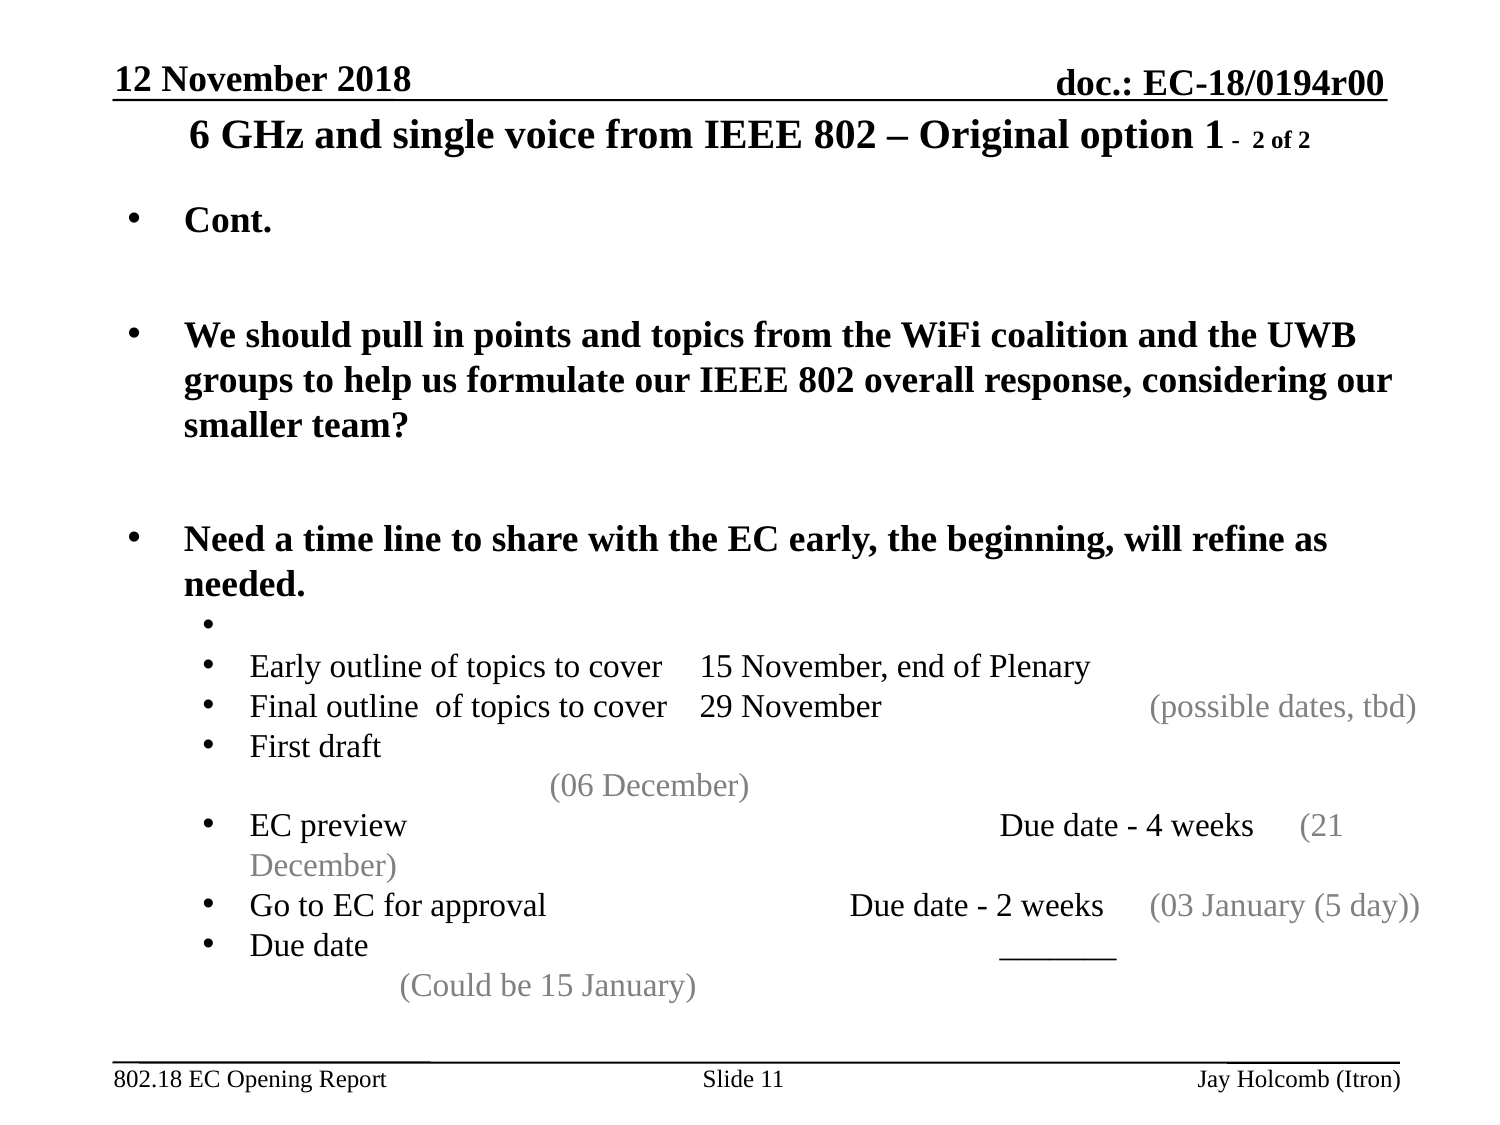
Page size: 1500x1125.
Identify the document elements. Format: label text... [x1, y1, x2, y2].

list Cont. We should pull in points and topics from the WiFi coalition and the UWB groups to help us formulate our IEEE 802 overall response, considering our smaller team? Need a time line to share with the EC early, the beginning, will refine as needed. Early outline of topics to cover 15 November, end of Plenary Final outline of topics to cover 29 November (possible dates, tbd) First draft (06 December) EC preview Due date - 4 weeks (21 December) Go to EC for approval Due date - 2 weeks (03 January (5 day)) Due date _______ (Could be 15 January) [112, 137, 1451, 1063]
slide_number Slide 11 [687, 1061, 800, 1123]
footer Jay Holcomb (Itron) [878, 1061, 1402, 1093]
title 6 GHz and single voice from IEEE 802 – Original option 1 - 2 of 2 [112, 100, 1388, 137]
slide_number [114, 54, 501, 100]
